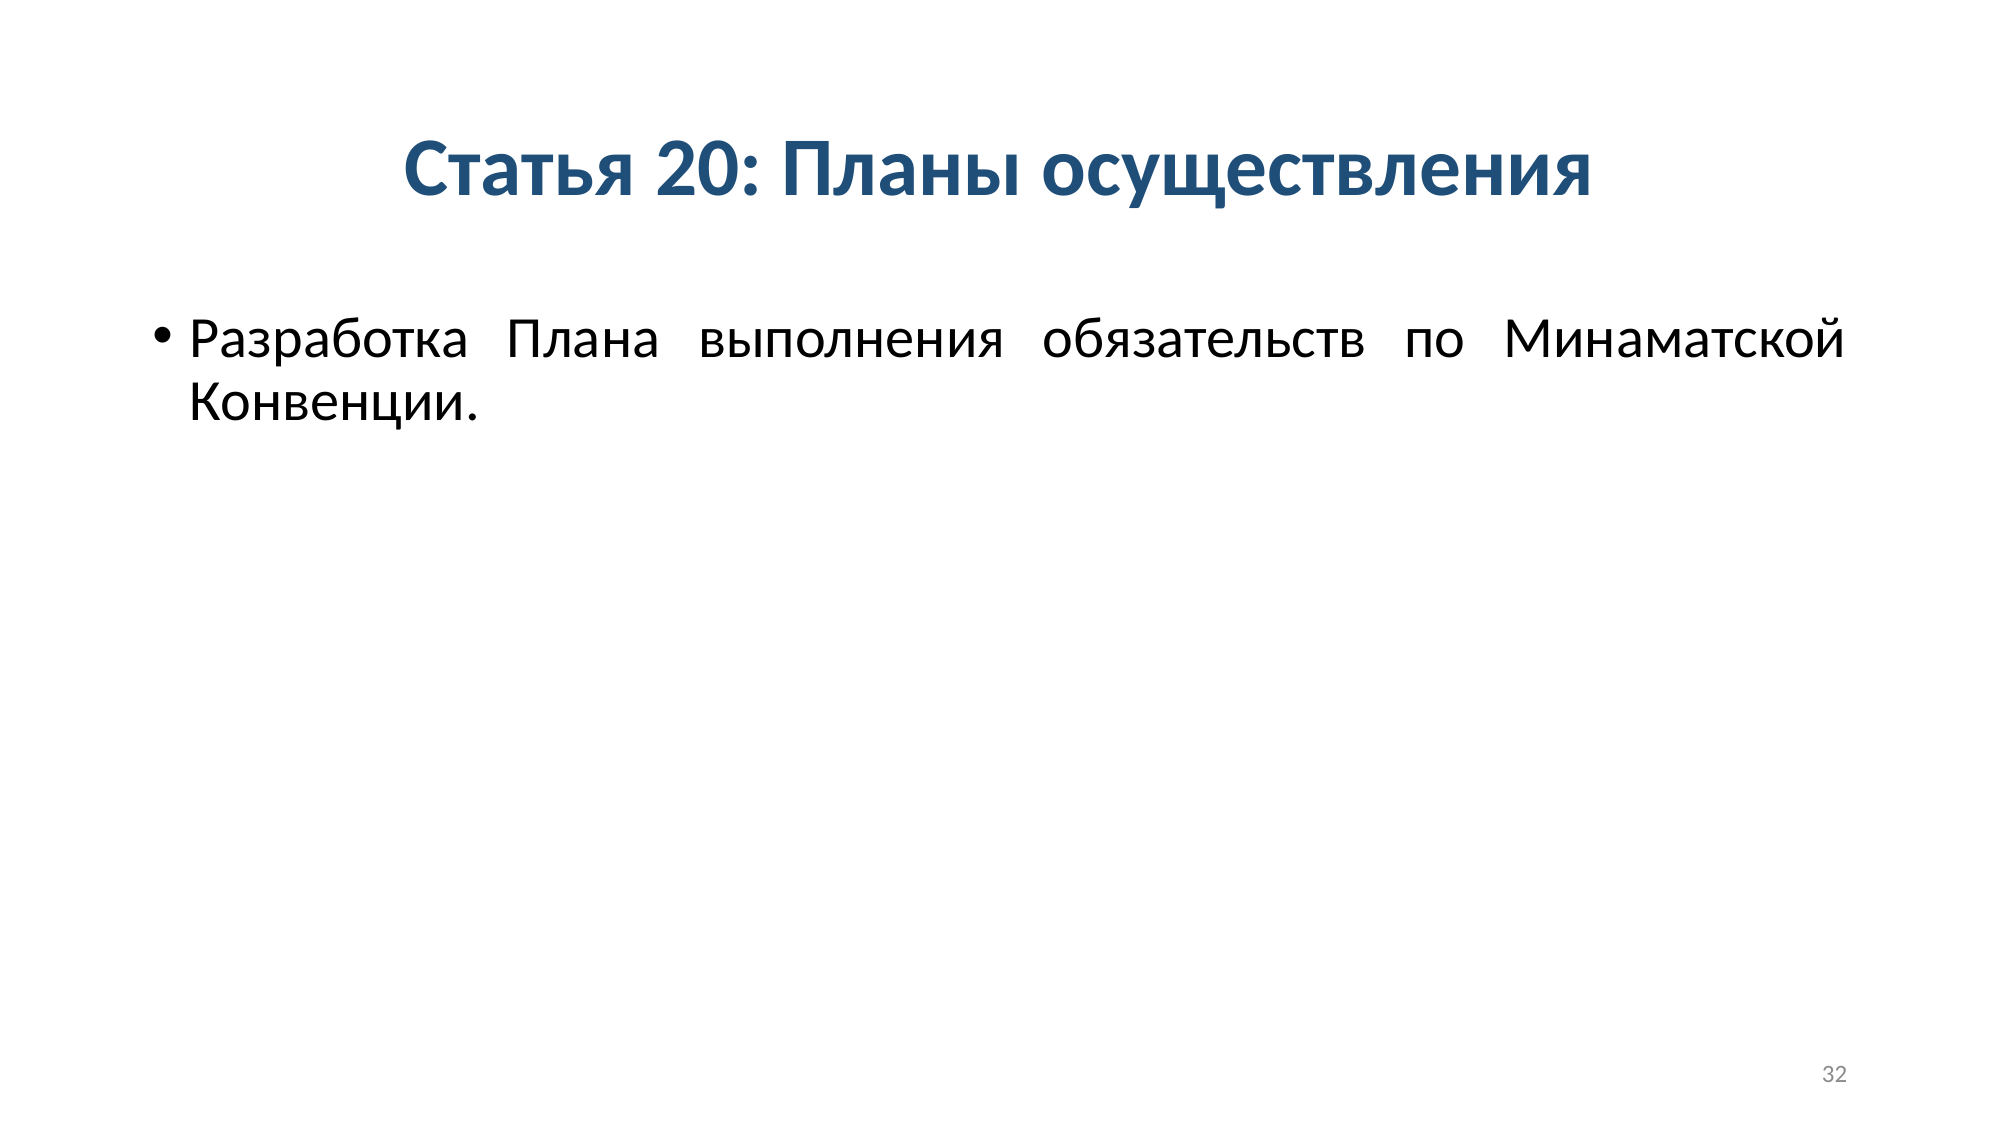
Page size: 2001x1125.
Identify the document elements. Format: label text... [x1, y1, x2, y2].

list Разработка Плана выполнения обязательств по Минаматской Конвенции. [137, 299, 1863, 1014]
slide_number 32 [1412, 1042, 1863, 1103]
title Статья 20: Планы осуществления [137, 59, 1863, 278]
